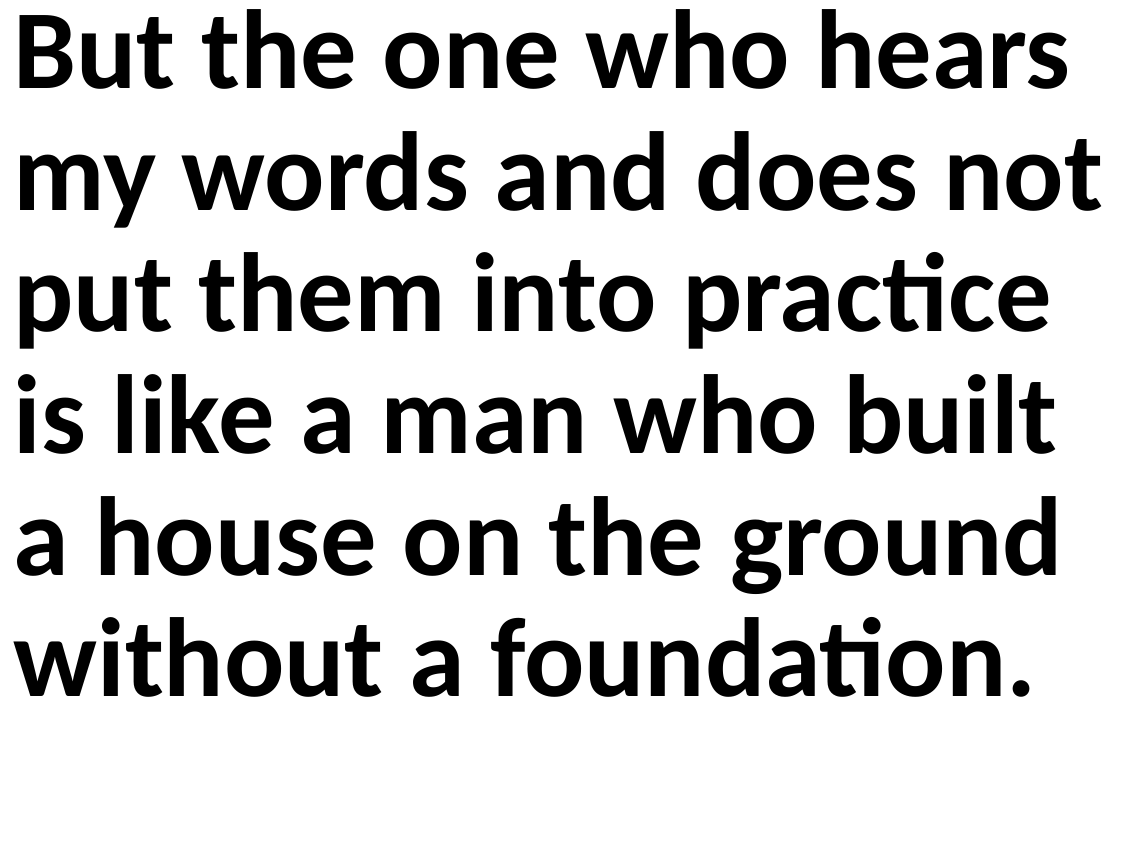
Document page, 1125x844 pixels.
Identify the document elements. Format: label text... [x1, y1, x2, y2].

list But the one who hears my words and does not put them into practice is like a man who built a house on the ground without a foundation. [0, 0, 1125, 685]
